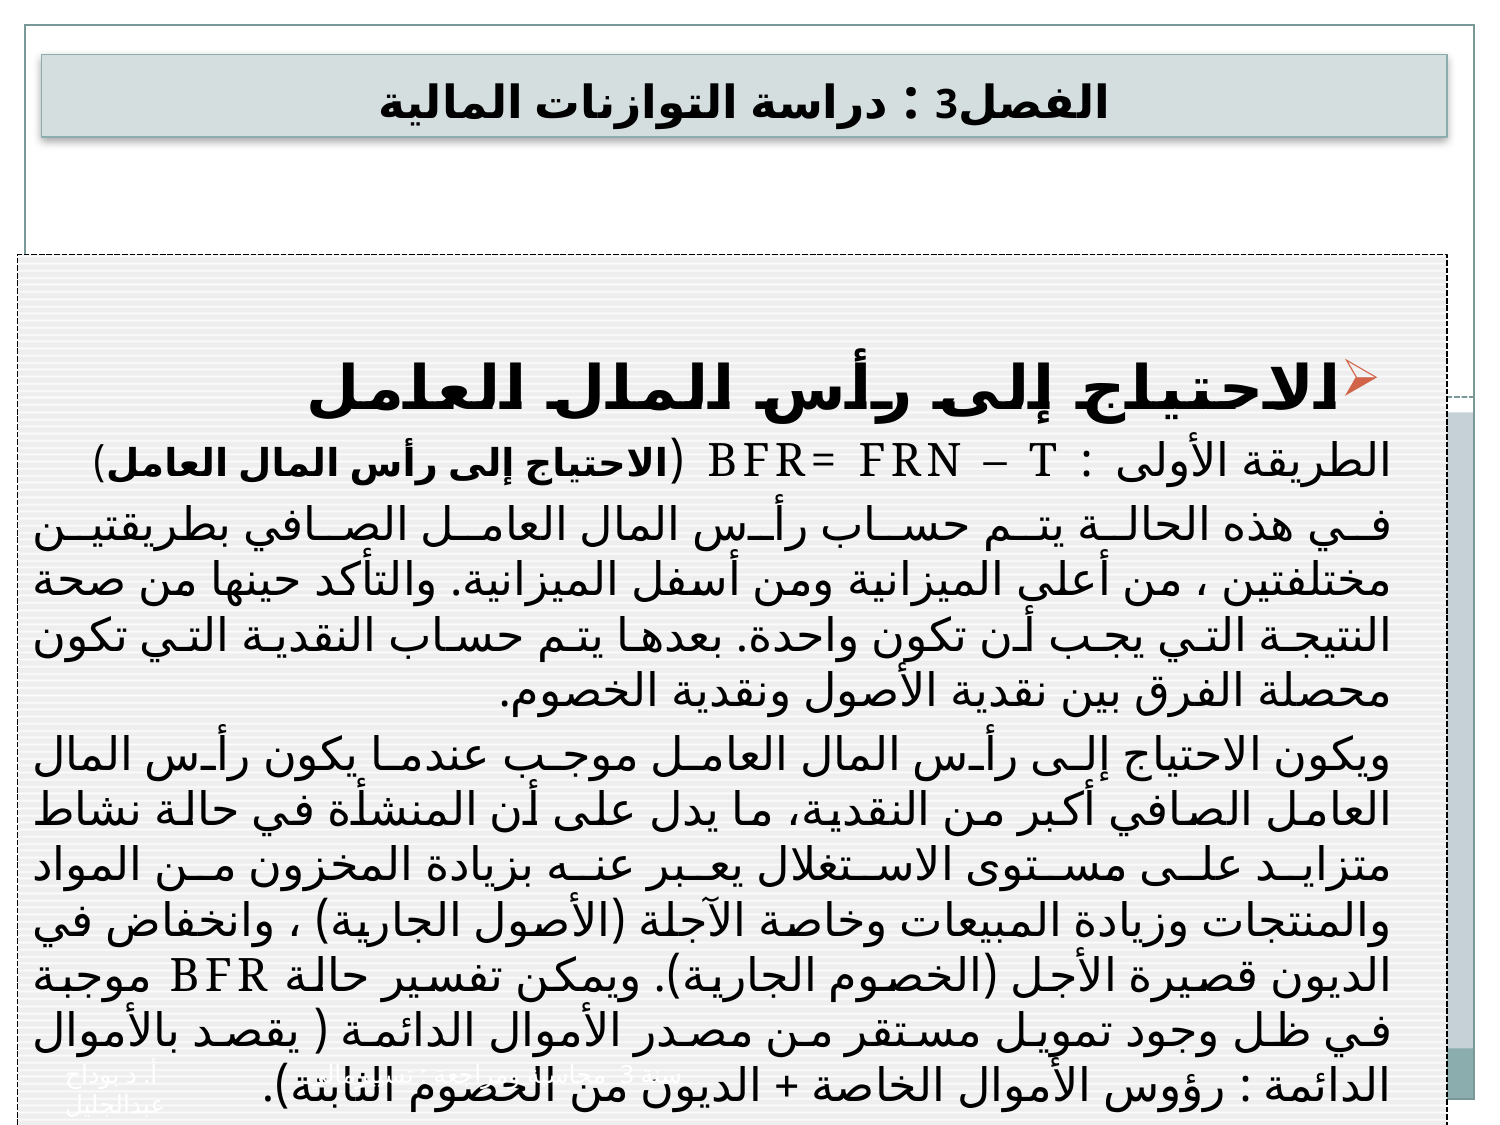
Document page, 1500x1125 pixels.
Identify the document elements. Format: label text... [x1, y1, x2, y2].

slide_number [950, 1050, 1450, 1111]
slide_number 19 [712, 360, 788, 434]
footer سنة 3 محاسبة ومراجعة : تسييرمالي أ. د بوداح عبدالجليل [50, 1051, 750, 1112]
title الفصل3 : دراسة التوازنات المالية [41, 54, 1448, 138]
subtitle الاحتياج إلى رأس المال العامل الطريقة الأولى : BFR= FRN – T (الاحتياج إلى رأس المال العامل) في هذه الحالة يتم حساب رأس المال العامل الصافي بطريقتين مختلفتين ، من أعلى الميزانية ومن أسفل الميزانية. والتأكد حينها من صحة النتيجة التي يجب أن تكون واحدة. بعدها يتم حساب النقدية التي تكون محصلة الفرق بين نقدية الأصول ونقدية الخصوم. ويكون الاحتياج إلى رأس المال العامل موجب عندما يكون رأس المال العامل الصافي أكبر من النقدية، ما يدل على أن المنشأة في حالة نشاط متزايد على مستوى الاستغلال يعبر عنه بزيادة المخزون من المواد والمنتجات وزيادة المبيعات وخاصة الآجلة (الأصول الجارية) ، وانخفاض في الديون قصيرة الأجل (الخصوم الجارية). ويمكن تفسير حالة BFR موجبة في ظل وجود تمويل مستقر من مصدر الأموال الدائمة ( يقصد بالأموال الدائمة : رؤوس الأموال الخاصة + الديون من الخصوم الثابتة). [17, 254, 1448, 1125]
